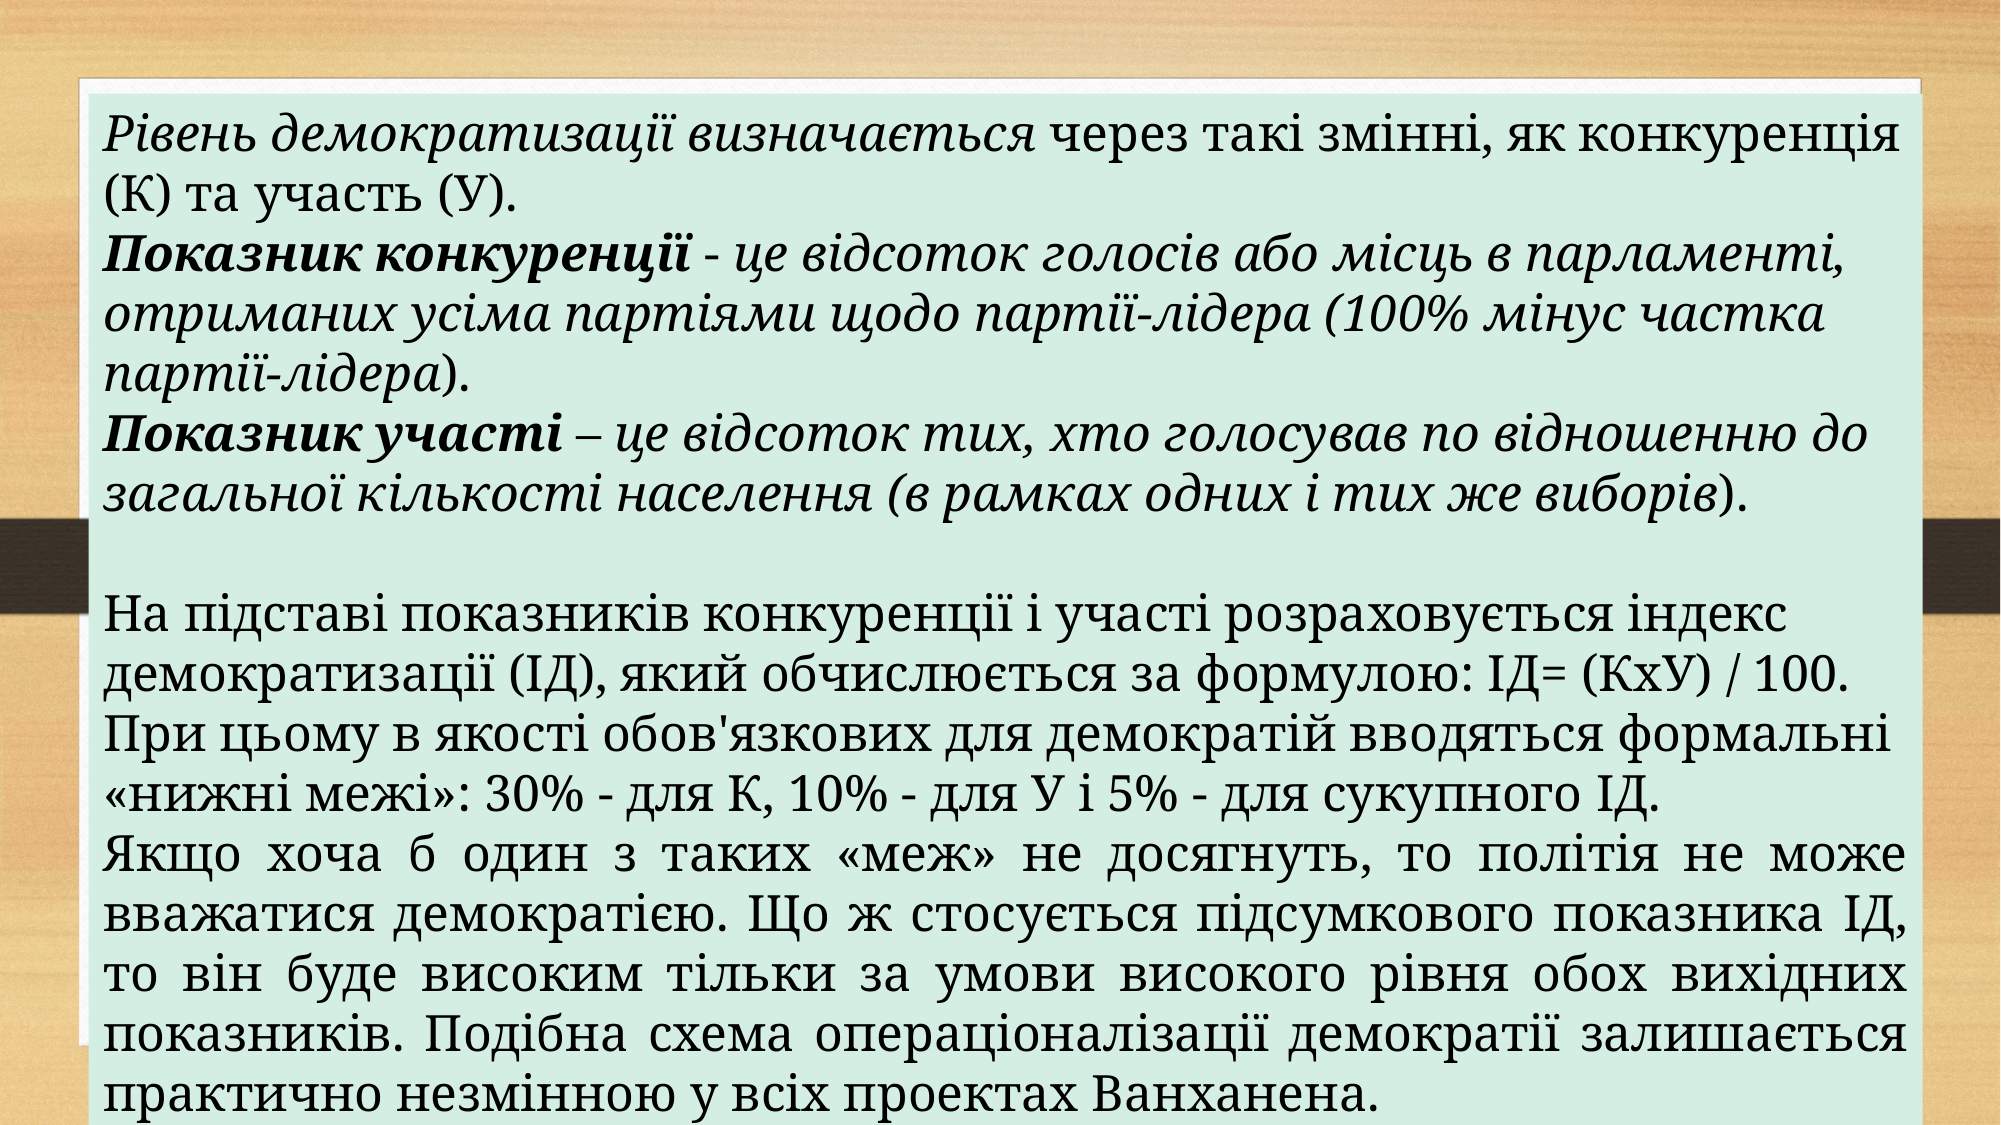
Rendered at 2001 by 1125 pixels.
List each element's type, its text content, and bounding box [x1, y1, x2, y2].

text_box Рівень демократизації визначається через такі змінні, як конкуренція (К) та участь (У). Показник конкуренції - це відсоток голосів або місць в парламенті, отриманих усіма партіями щодо партії-лідера (100% мінус частка партії-лідера). Показник участі – це відсоток тих, хто голосував по відношенню до загальної кількості населення (в рамках одних і тих же виборів). На підставі показників конкуренції і участі розраховується індекс демократизації (IД), який обчислюється за формулою: IД= (КxУ) / 100. При цьому в якості обов'язкових для демократій вводяться формальні «нижні межі»: 30% - для К, 10% - для У і 5% - для сукупного IД. Якщо хоча б один з таких «меж» не досягнуть, то політія не може вважатися демократією. Що ж стосується підсумкового показника IД, то він буде високим тільки за умови високого рівня обох вихідних показників. Подібна схема операціоналізації демократії залишається практично незмінною у всіх проектах Ванханена. [88, 93, 1923, 1125]
picture [0, 0, 2001, 1125]
